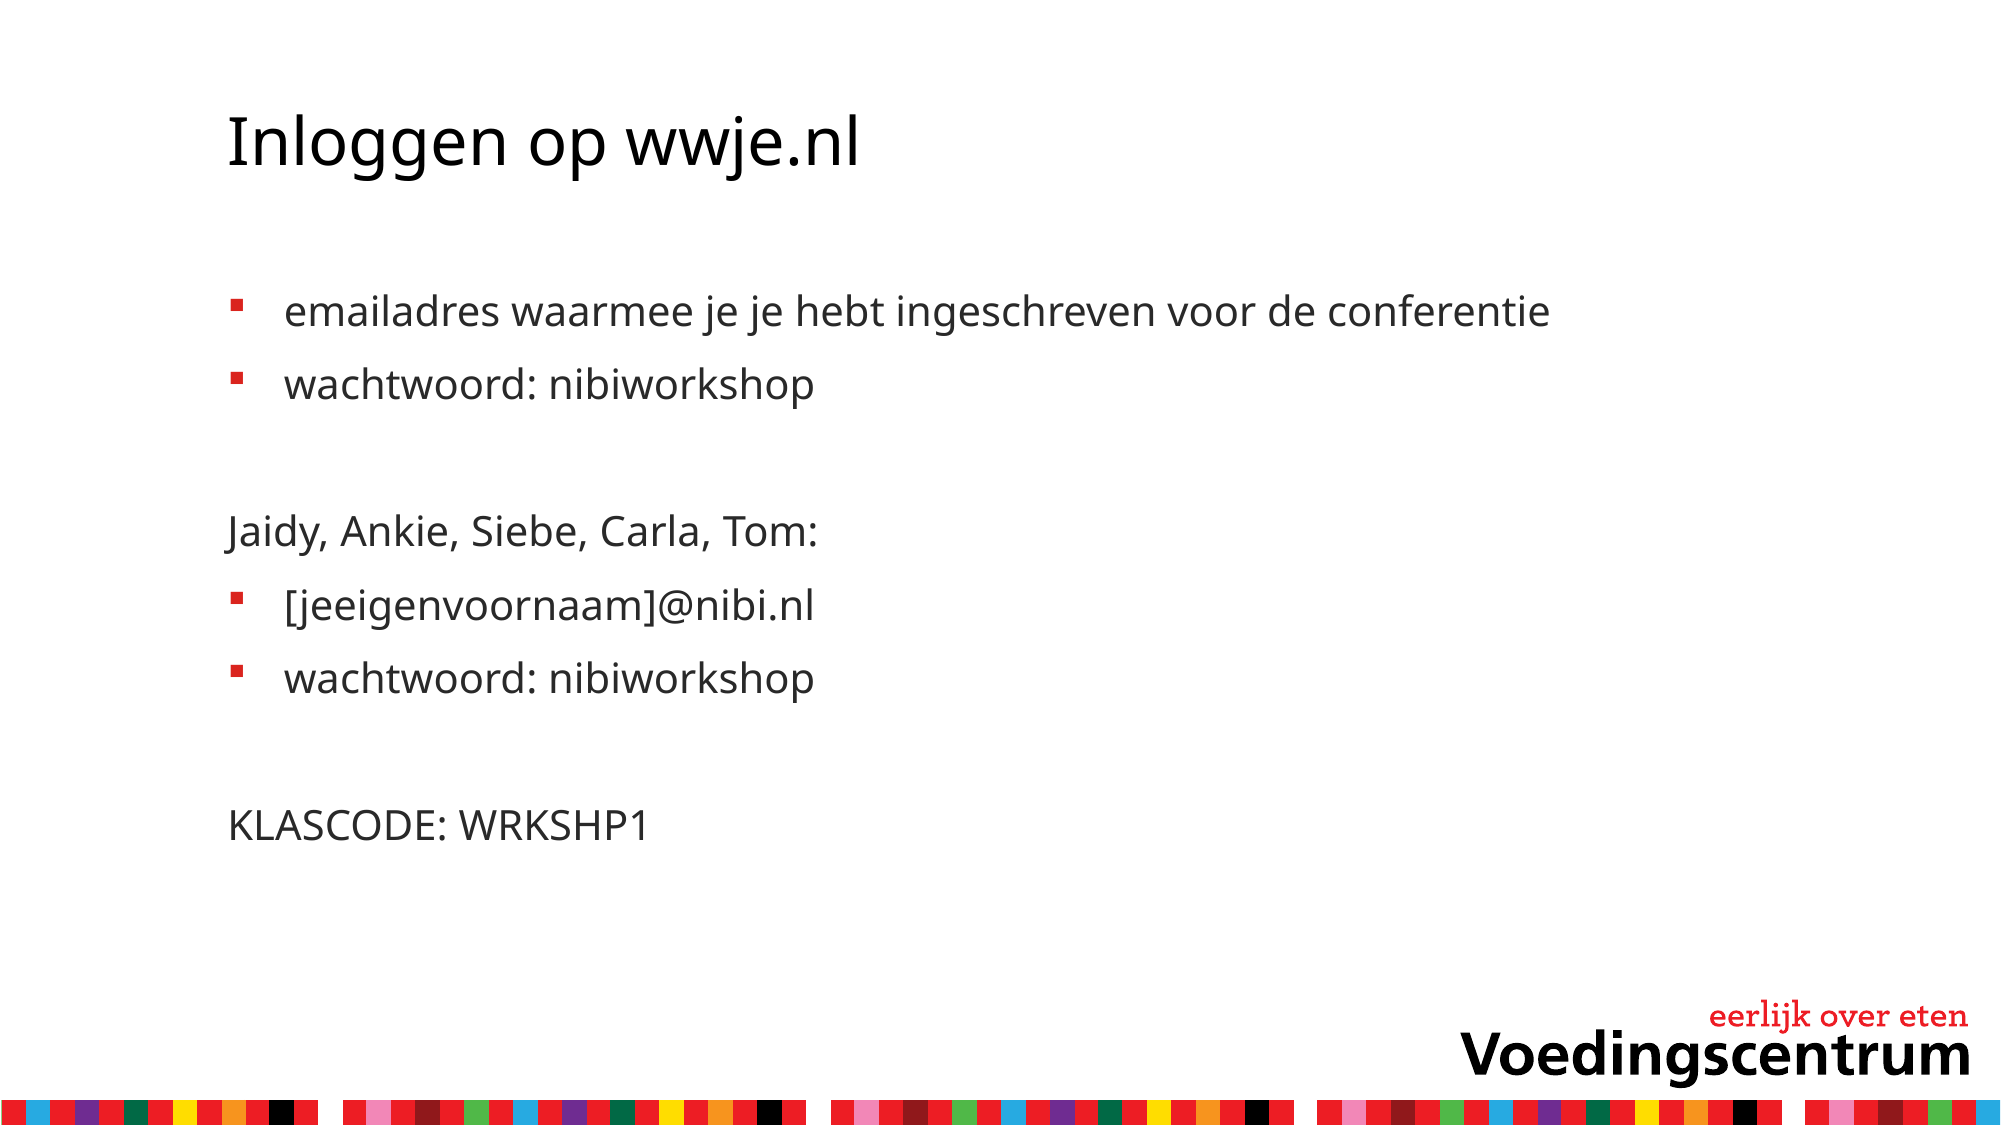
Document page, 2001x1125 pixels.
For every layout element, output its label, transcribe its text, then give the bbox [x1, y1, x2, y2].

title Inloggen op wwje.nl [212, 45, 1900, 233]
list emailadres waarmee je je hebt ingeschreven voor de conferentie wachtwoord: nibiworkshop Jaidy, Ankie, Siebe, Carla, Tom: [jeeigenvoornaam]@nibi.nl wachtwoord: nibiworkshop KLASCODE: WRKSHP1 [212, 262, 1900, 939]
